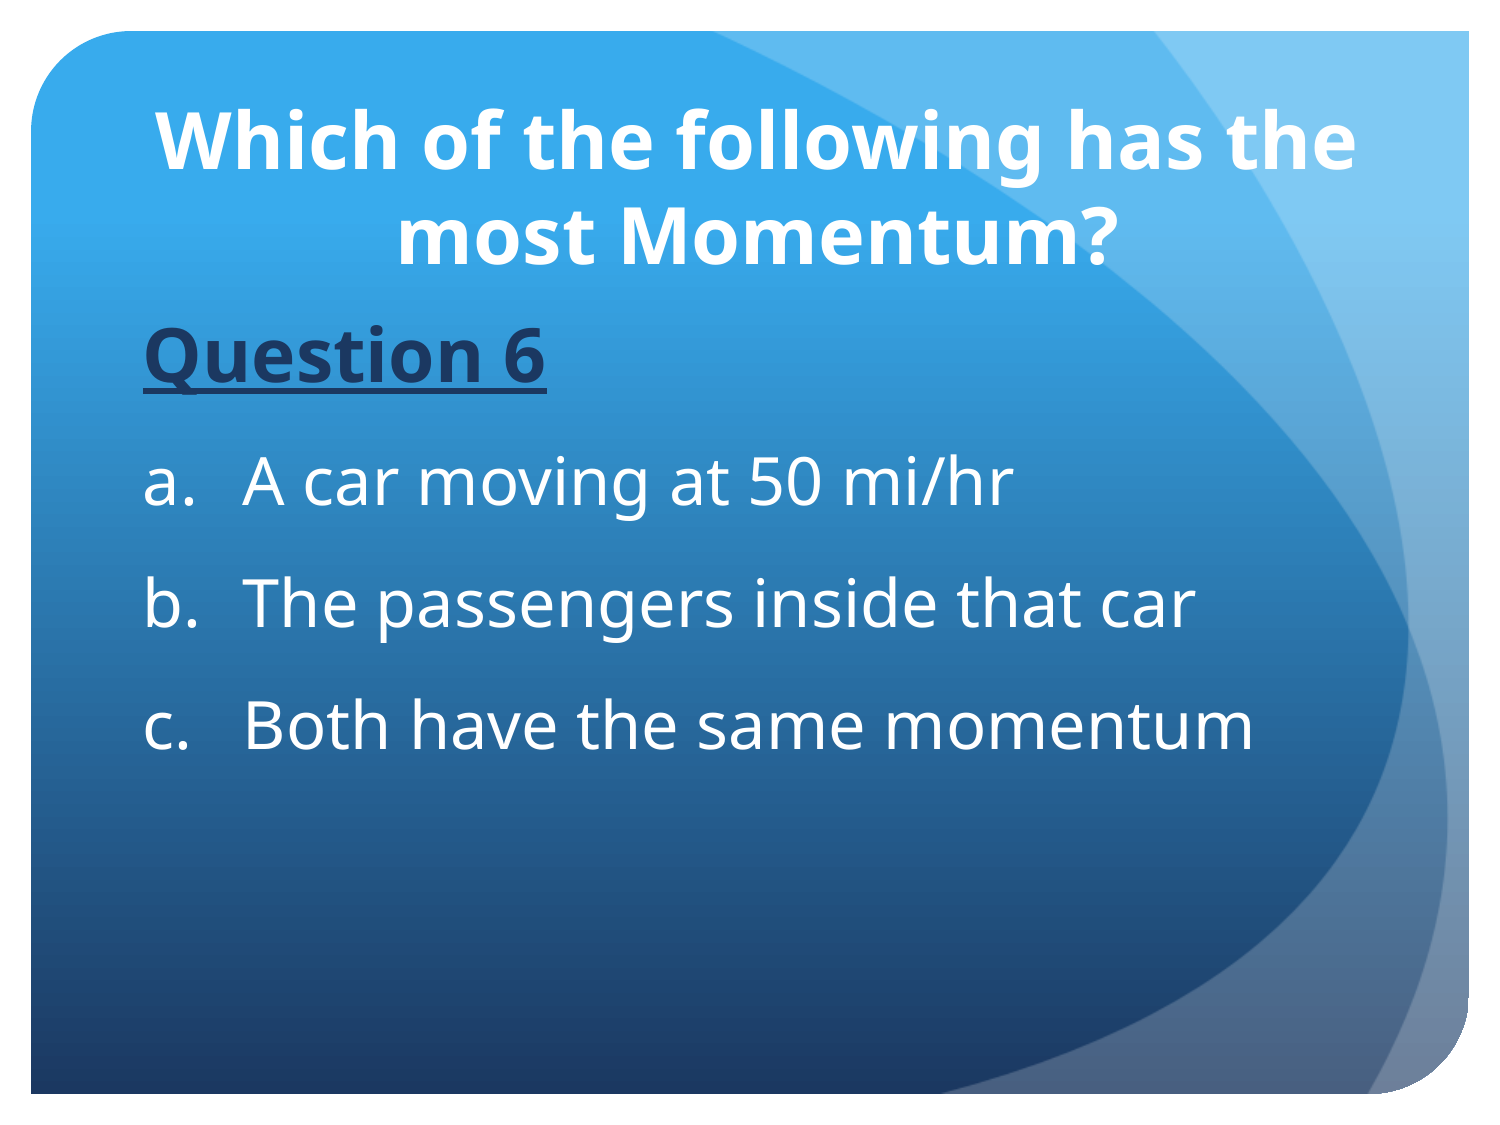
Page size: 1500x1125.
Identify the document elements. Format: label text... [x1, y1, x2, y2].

title Which of the following has the most Momentum? [127, 75, 1388, 288]
picture [24, 30, 1473, 1094]
list Question 6 A car moving at 50 mi/hr The passengers inside that car Both have the same momentum [127, 299, 1372, 991]
